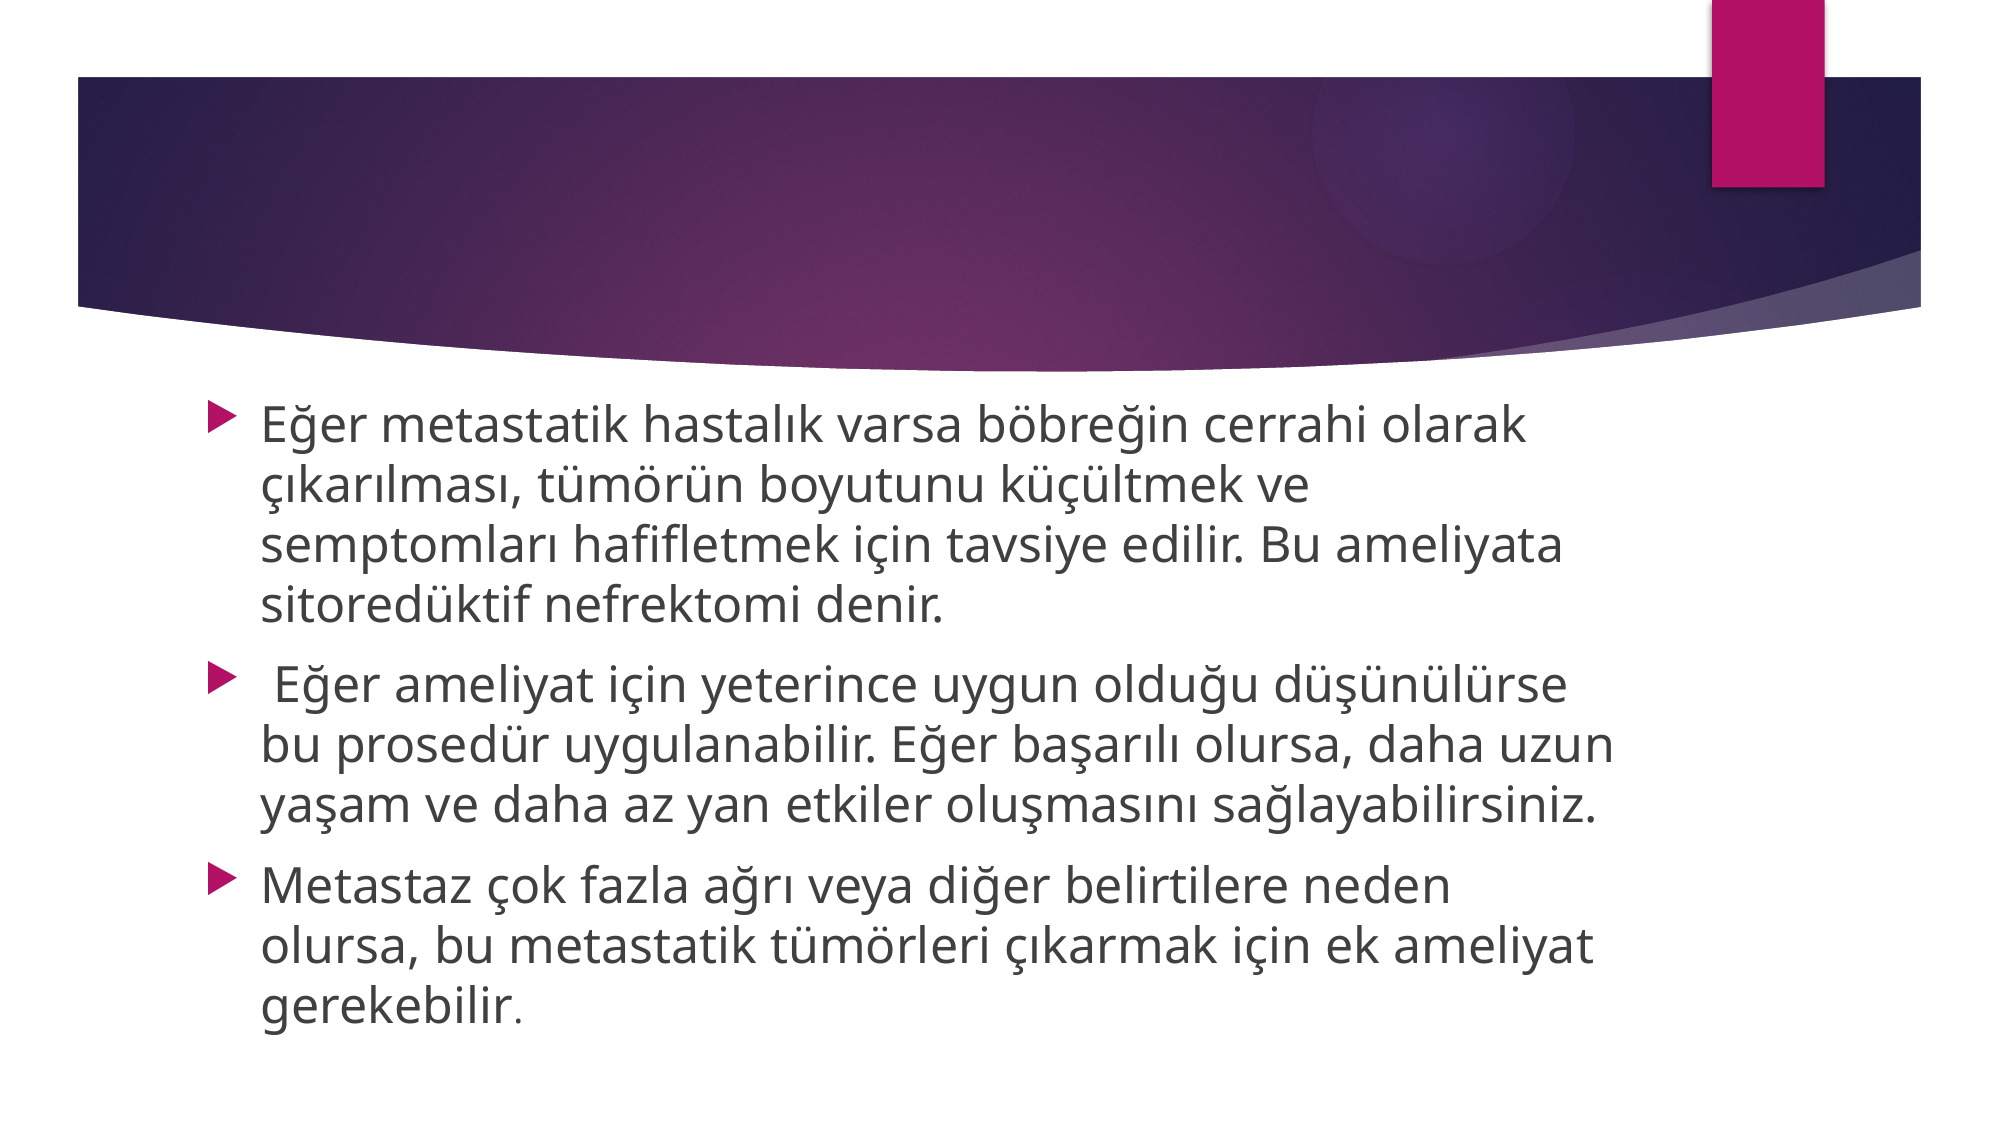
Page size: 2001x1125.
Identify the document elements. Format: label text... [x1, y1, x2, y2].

list Eğer metastatik hastalık varsa böbreğin cerrahi olarak çıkarılması, tümörün boyutunu küçültmek ve semptomları hafifletmek için tavsiye edilir. Bu ameliyata sitoredüktif nefrektomi denir. Eğer ameliyat için yeterince uygun olduğu düşünülürse bu prosedür uygulanabilir. Eğer başarılı olursa, daha uzun yaşam ve daha az yan etkiler oluşmasını sağlayabilirsiniz. Metastaz çok fazla ağrı veya diğer belirtilere neden olursa, bu metastatik tümörleri çıkarmak için ek ameliyat gerekebilir. [189, 384, 1638, 1085]
